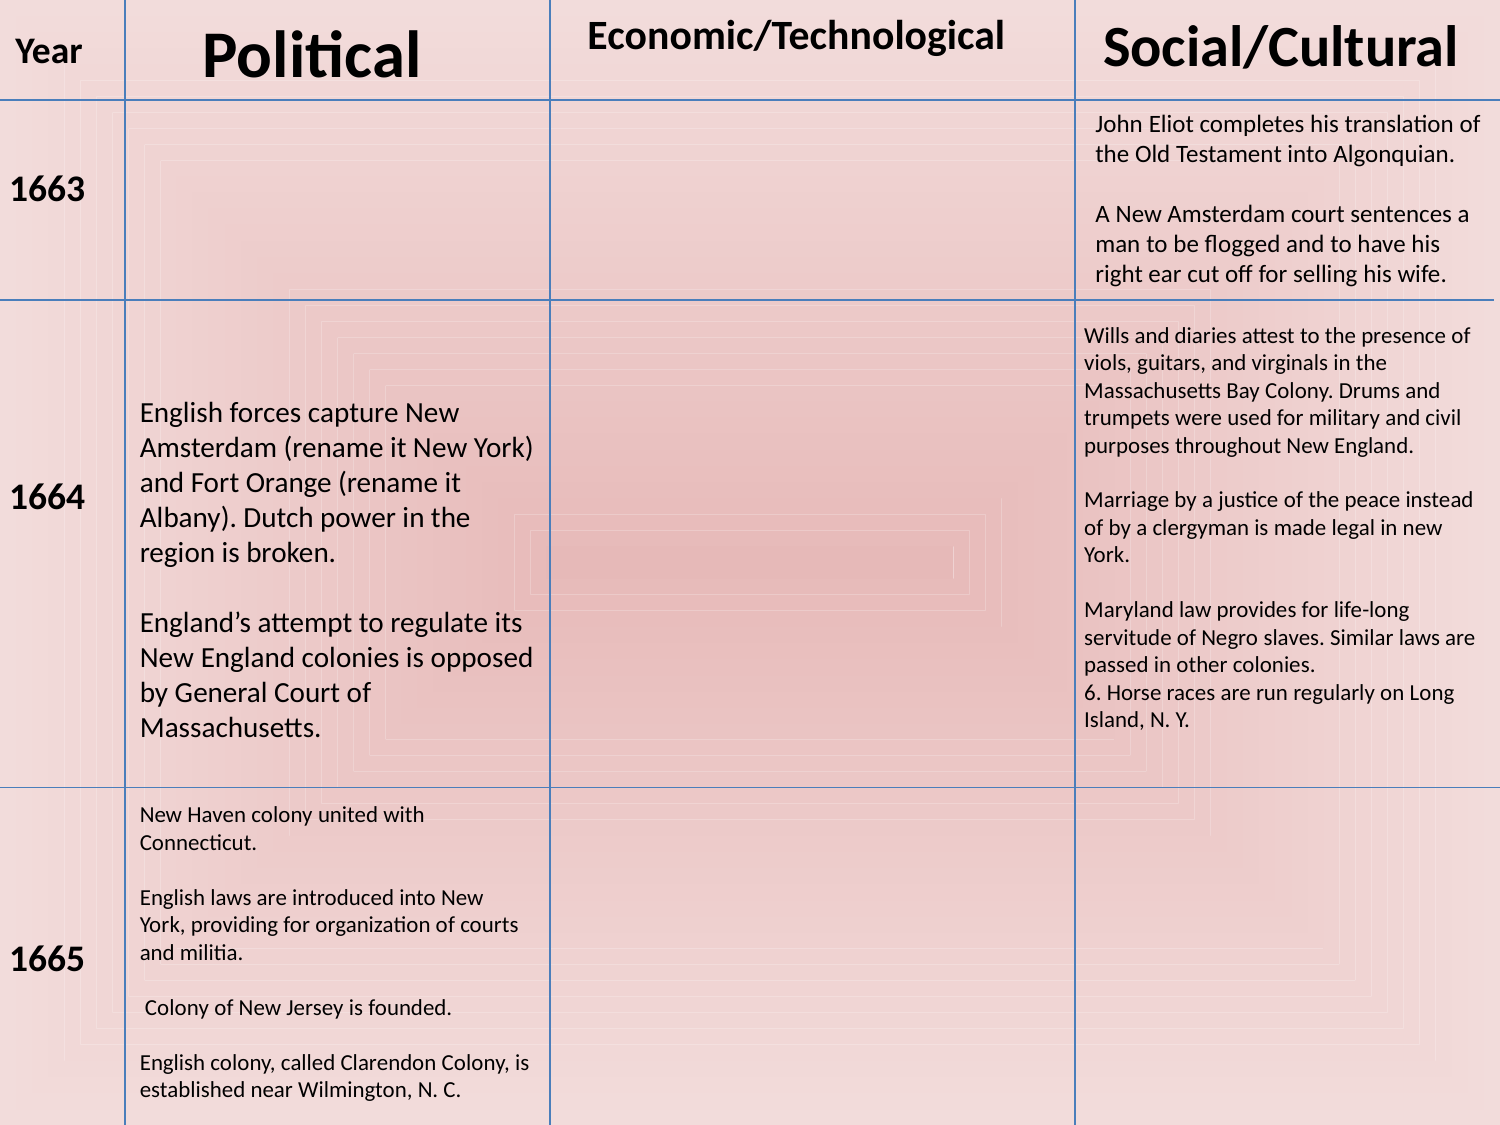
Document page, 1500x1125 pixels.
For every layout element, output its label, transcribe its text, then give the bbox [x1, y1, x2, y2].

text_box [543, 792, 549, 799]
text_box 1663 [0, 156, 120, 262]
text_box Wills and diaries attest to the presence of viols, guitars, and virginals in the Massachusetts Bay Colony. Drums and trumpets were used for military and civil purposes throughout New England. Marriage by a justice of the peace instead of by a clergyman is made legal in new York. Maryland law provides for life-long servitude of Negro slaves. Similar laws are passed in other colonies. 6. Horse races are run regularly on Long Island, N. Y. [1079, 312, 1500, 785]
text_box 1664 [0, 464, 120, 570]
text_box New Haven colony united with Connecticut. English laws are introduced into New York, providing for organization of courts and militia. Colony of New Jersey is founded. English colony, called Clarendon Colony, is established near Wilmington, N. C. [129, 796, 545, 1125]
text_box Economic/Technological [551, 0, 1074, 66]
text_box John Eliot completes his translation of the Old Testament into Algonquian. A New Amsterdam court sentences a man to be flogged and to have his right ear cut off for selling his wife. [1080, 106, 1500, 312]
text_box English forces capture New Amsterdam (rename it New York) and Fort Orange (rename it Albany). Dutch power in the region is broken. England’s attempt to regulate its New England colonies is opposed by General Court of Massachusetts. [129, 386, 545, 786]
text_box Year [0, 18, 98, 79]
text_box Political [126, 0, 549, 99]
text_box Social/Cultural [1076, 0, 1500, 99]
text_box 1665 [0, 926, 120, 1032]
